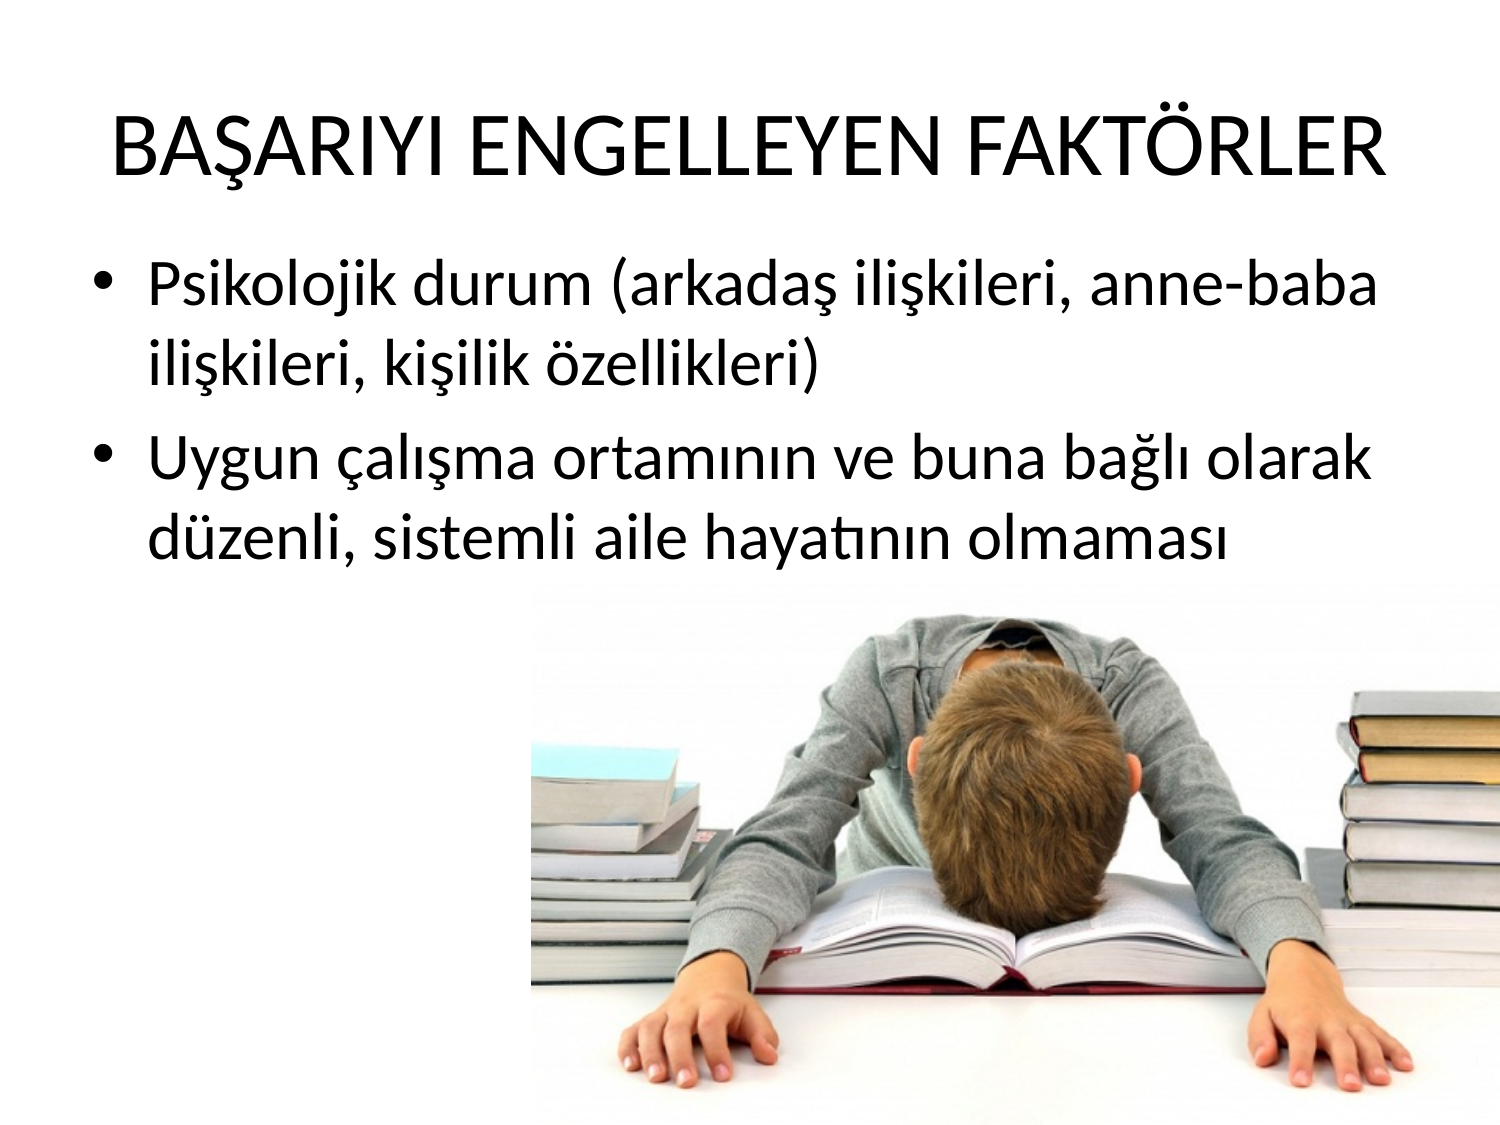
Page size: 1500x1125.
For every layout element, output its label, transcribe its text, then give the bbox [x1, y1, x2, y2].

picture [530, 580, 1500, 1125]
list Psikolojik durum (arkadaş ilişkileri, anne-baba ilişkileri, kişilik özellikleri) Uygun çalışma ortamının ve buna bağlı olarak düzenli, sistemli aile hayatının olmaması [76, 231, 1427, 975]
title BAŞARIYI ENGELLEYEN FAKTÖRLER [75, 45, 1425, 233]
